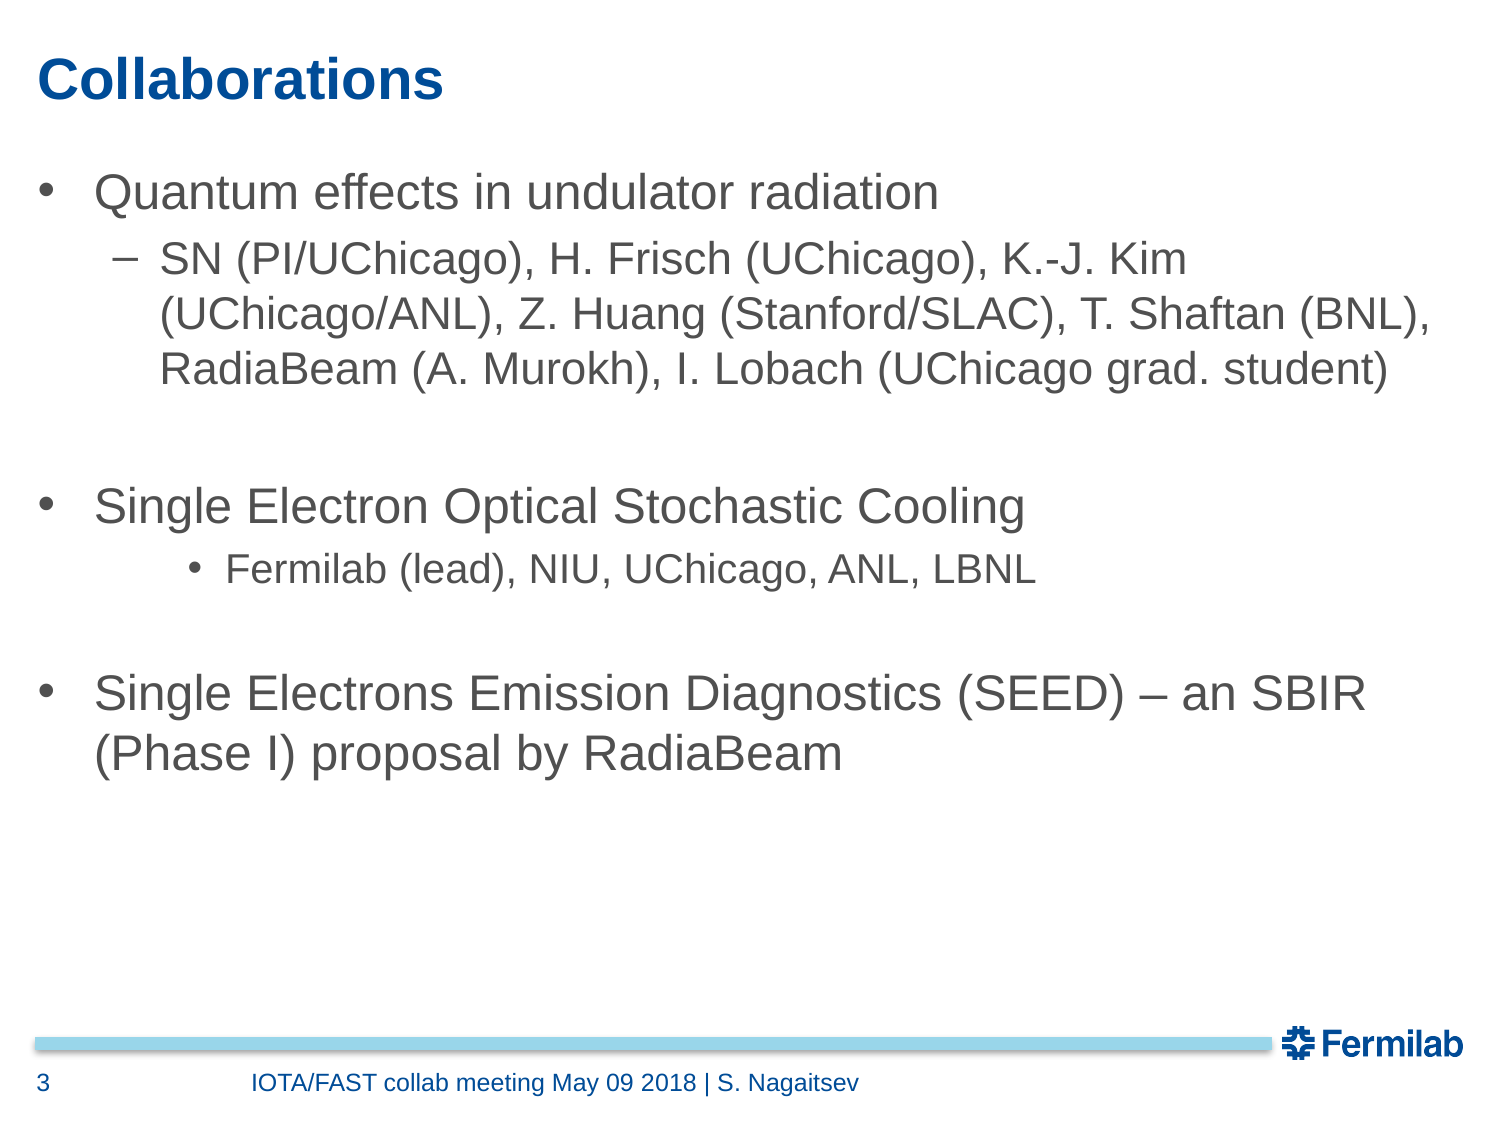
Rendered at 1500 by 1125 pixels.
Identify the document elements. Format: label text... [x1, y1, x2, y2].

footer IOTA/FAST collab meeting May 09 2018 | S. Nagaitsev [251, 1066, 1279, 1107]
title Collaborations [37, 41, 1463, 112]
slide_number 3 [36, 1066, 105, 1106]
list Quantum effects in undulator radiation SN (PI/UChicago), H. Frisch (UChicago), K.-J. Kim (UChicago/ANL), Z. Huang (Stanford/SLAC), T. Shaftan (BNL), RadiaBeam (A. Murokh), I. Lobach (UChicago grad. student) Single Electron Optical Stochastic Cooling Fermilab (lead), NIU, UChicago, ANL, LBNL Single Electrons Emission Diagnostics (SEED) – an SBIR (Phase I) proposal by RadiaBeam [37, 159, 1461, 990]
picture [1282, 1026, 1463, 1060]
